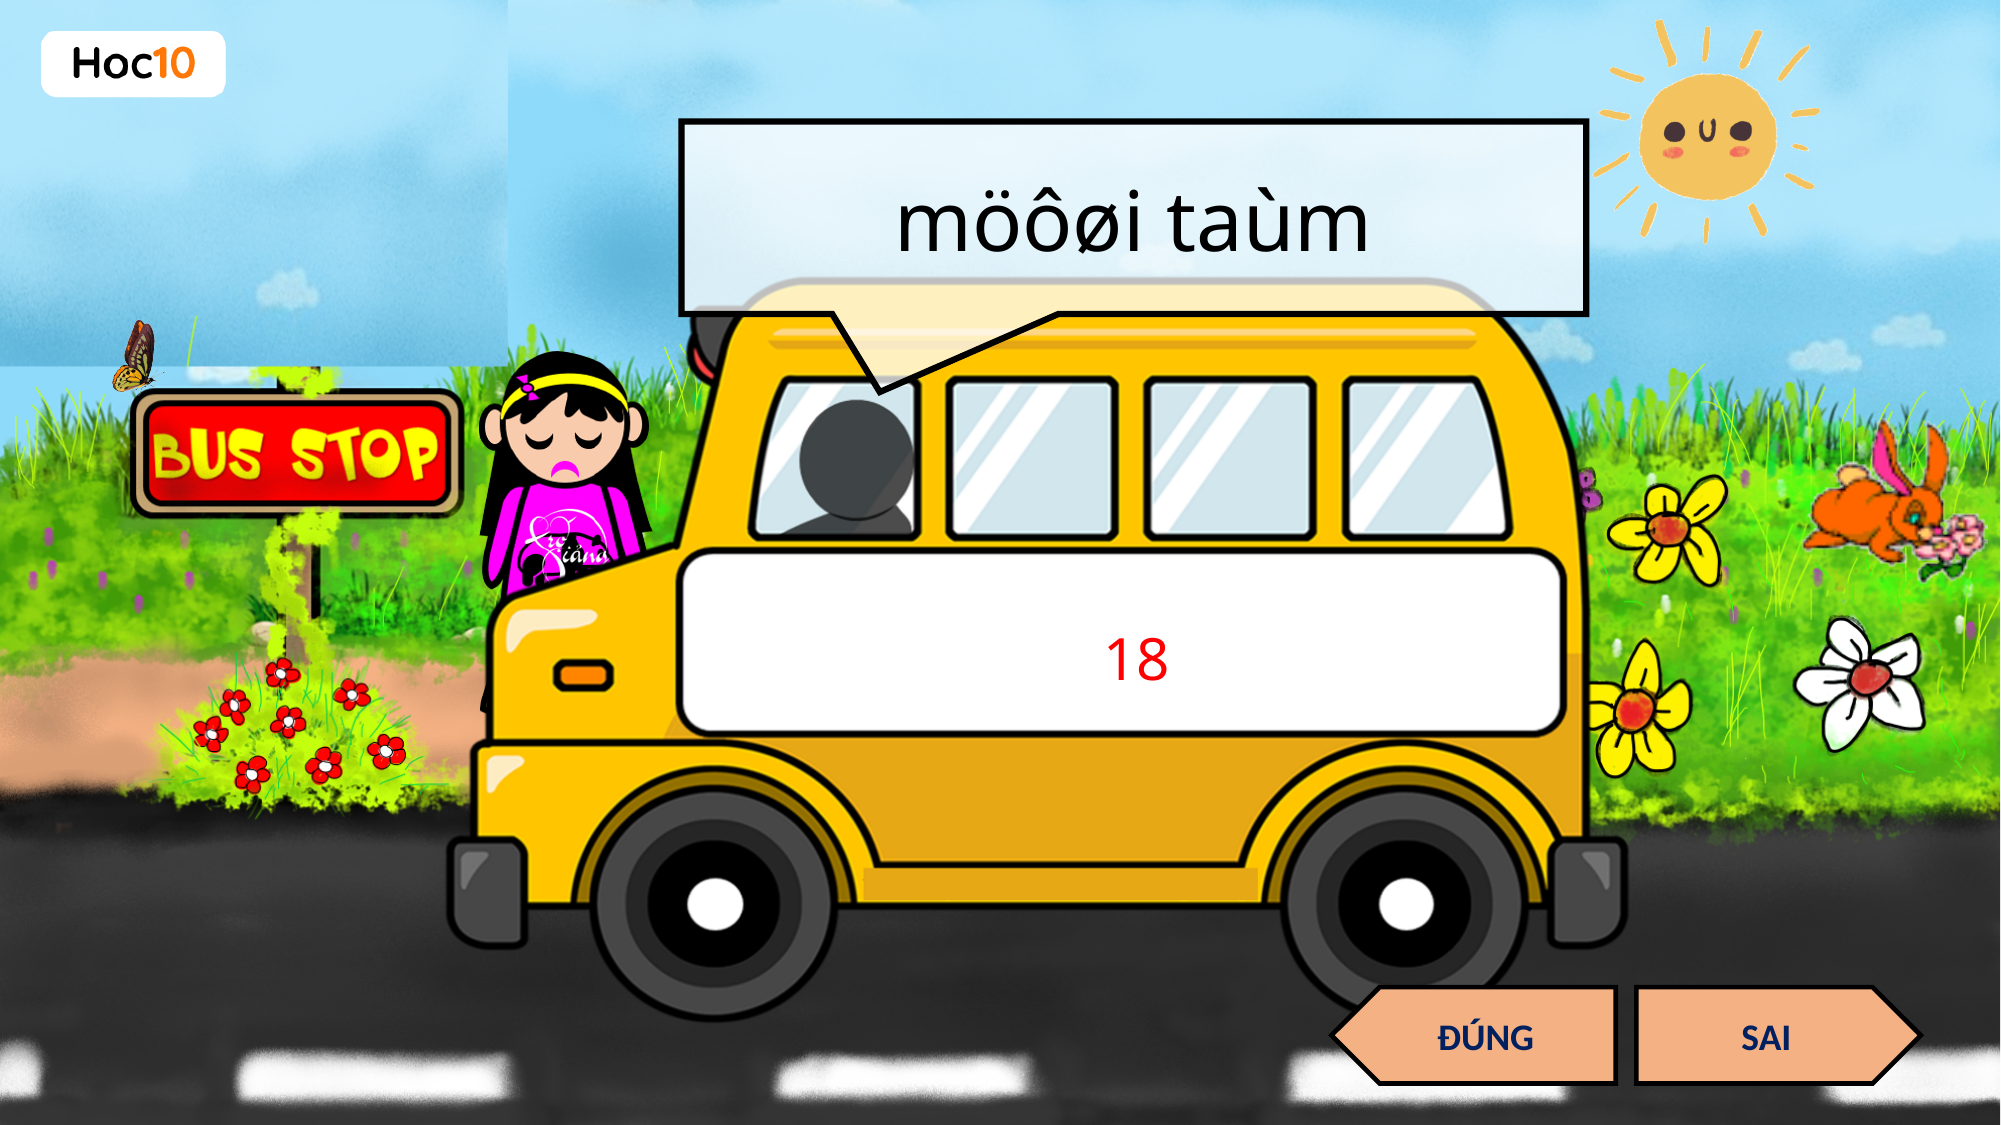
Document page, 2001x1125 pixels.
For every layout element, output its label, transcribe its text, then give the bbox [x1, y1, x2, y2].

picture [0, 0, 2001, 1125]
text_box möôøi taùm [680, 120, 1588, 268]
text_box SAI [1635, 986, 1923, 1085]
text_box ĐÚNG [1329, 1028, 1617, 1085]
